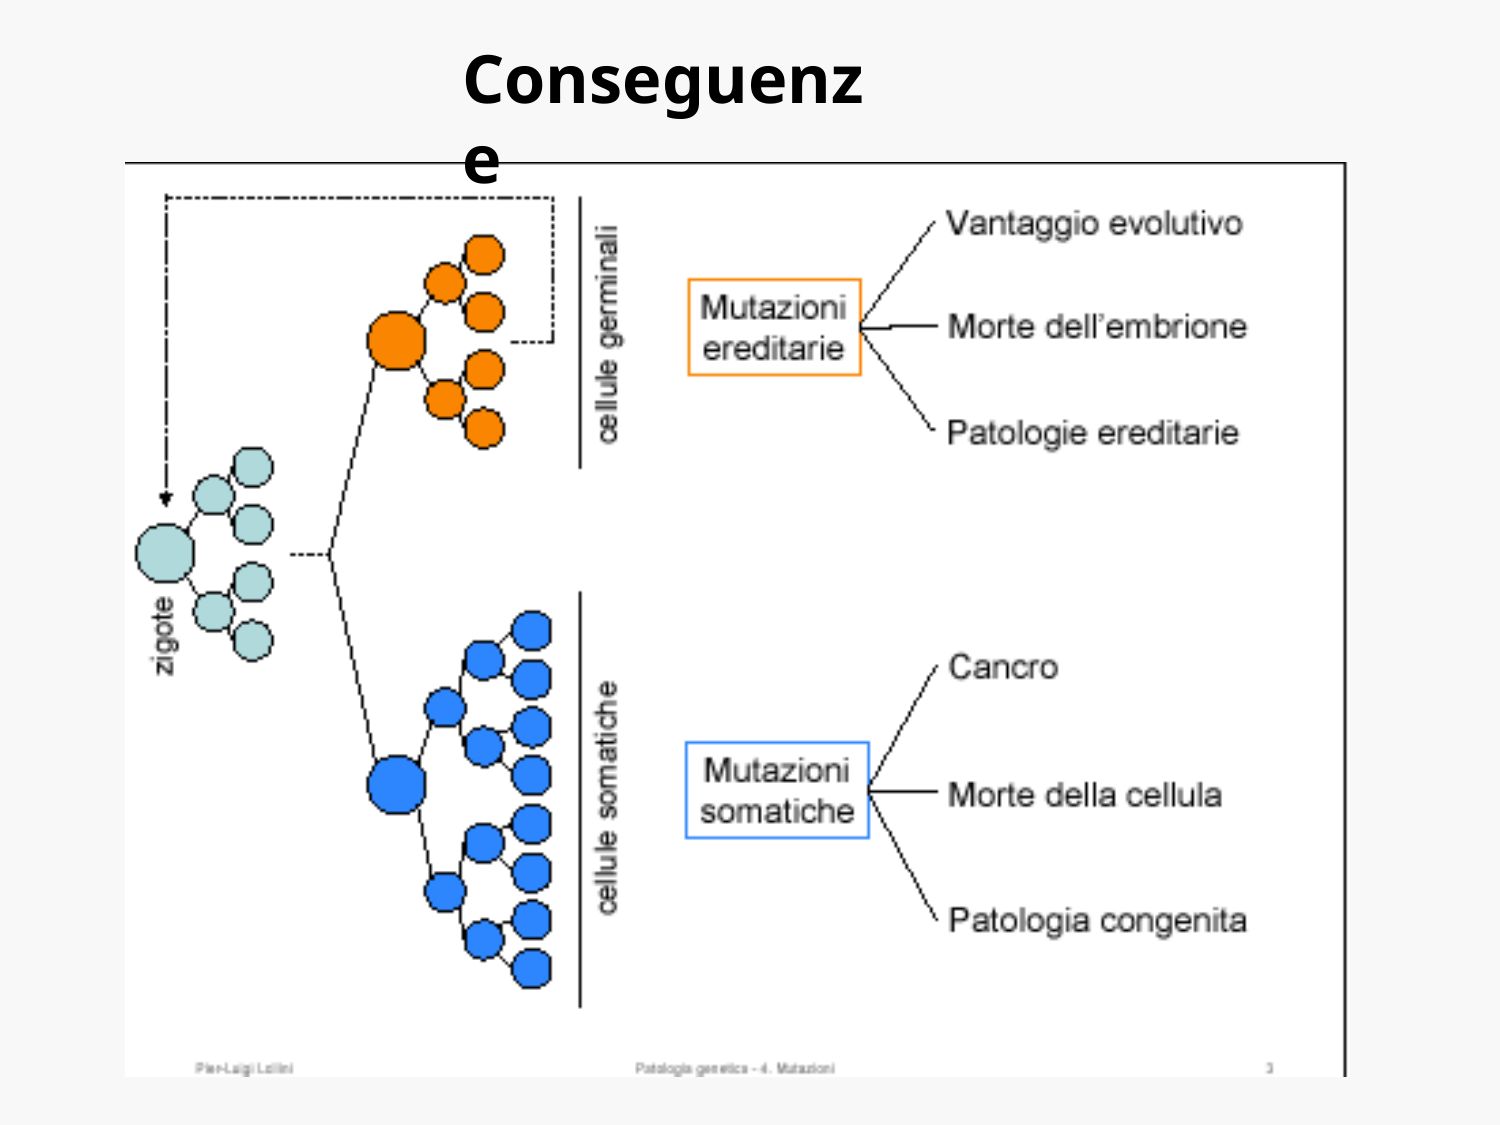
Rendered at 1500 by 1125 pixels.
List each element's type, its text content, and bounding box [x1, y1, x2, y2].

text_box Conseguenze [447, 29, 888, 160]
picture [124, 162, 1351, 1078]
